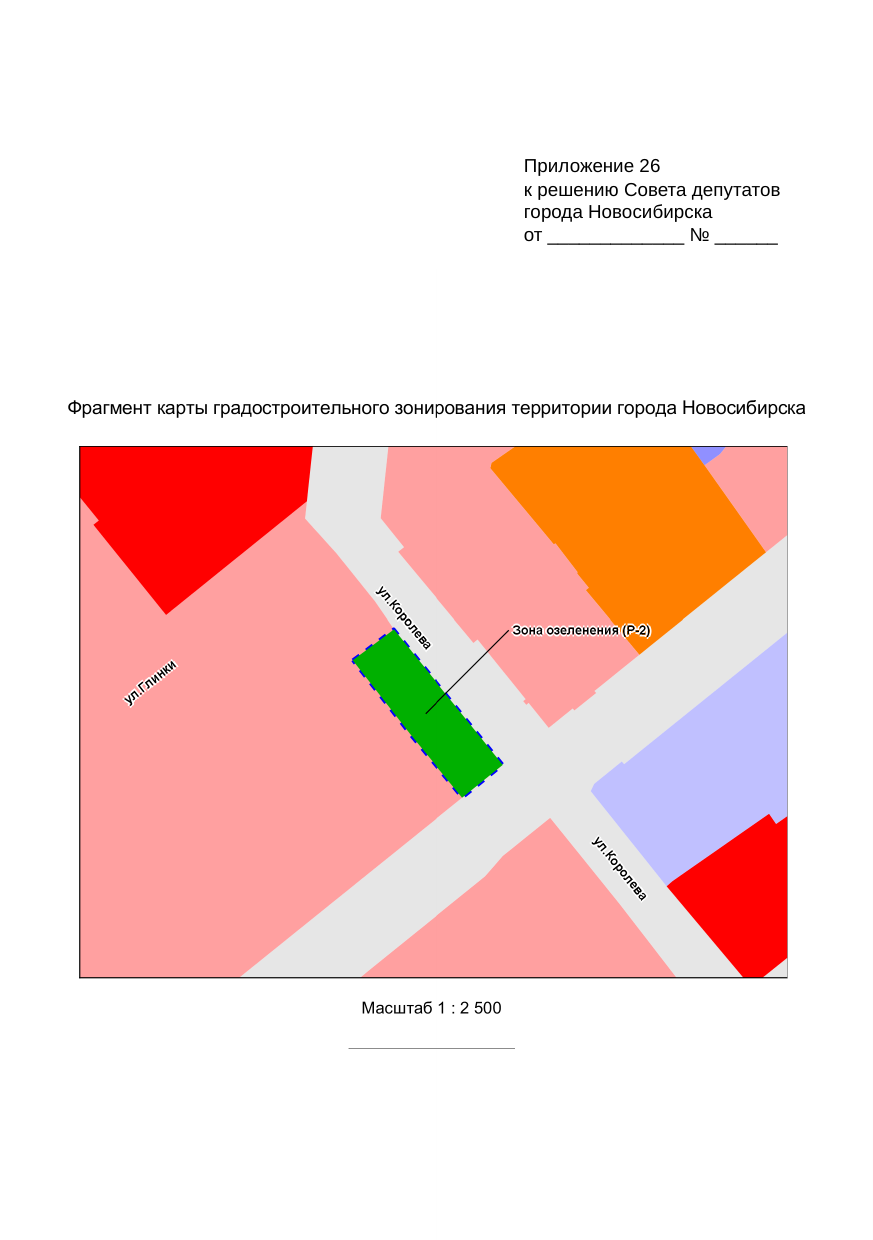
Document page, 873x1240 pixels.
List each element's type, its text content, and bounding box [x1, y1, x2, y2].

text_box Приложение 26 [523, 153, 711, 177]
picture [0, 269, 873, 1240]
text_box к решению Совета депутатов города Новосибирска от _____________ № ______ [523, 177, 791, 246]
